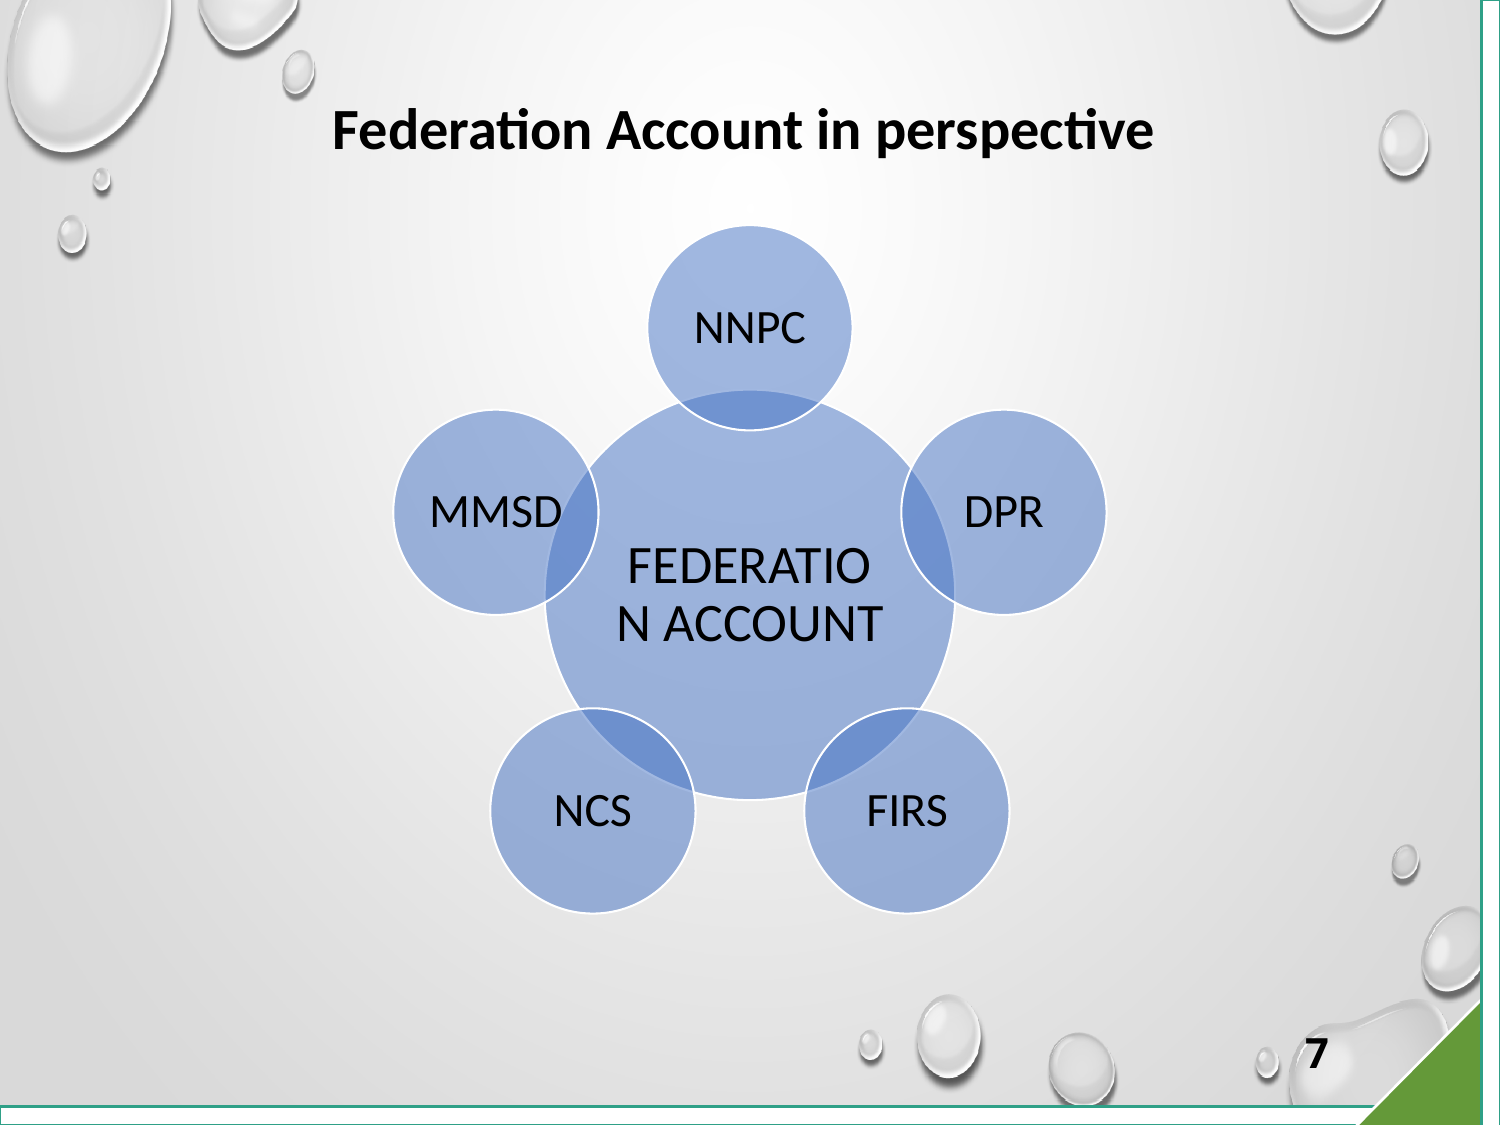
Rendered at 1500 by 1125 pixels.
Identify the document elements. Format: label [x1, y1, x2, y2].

list [49, 212, 1451, 927]
text_box [0, 0, 1500, 1125]
